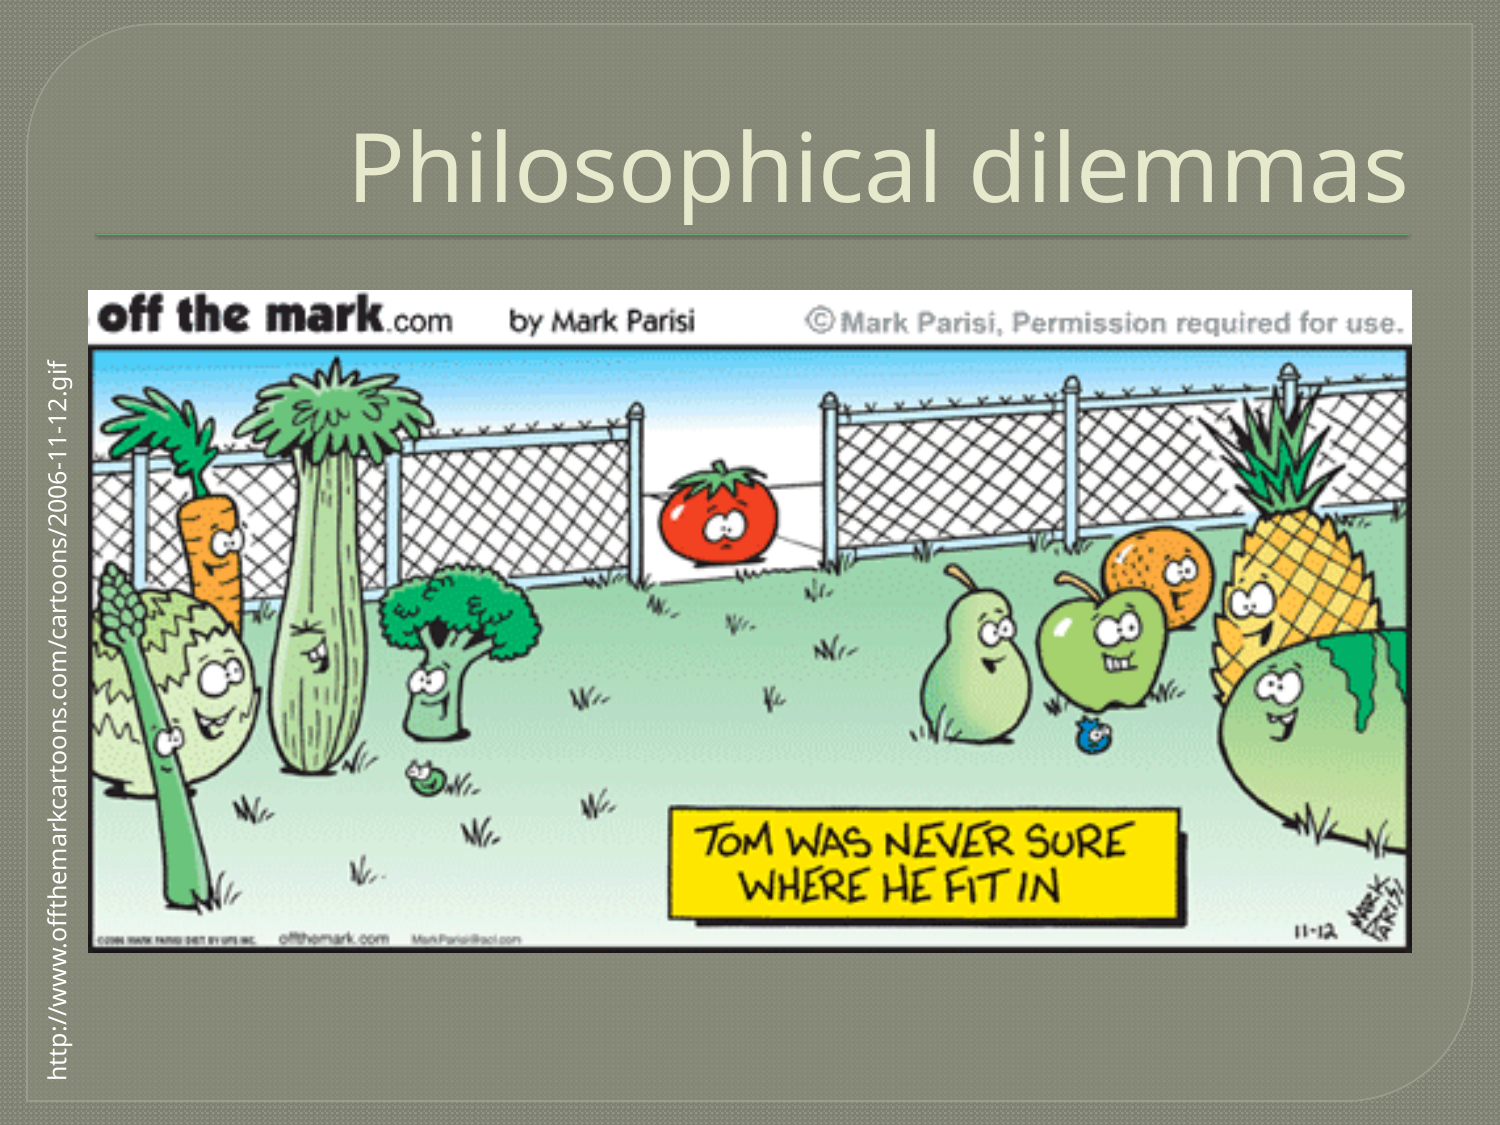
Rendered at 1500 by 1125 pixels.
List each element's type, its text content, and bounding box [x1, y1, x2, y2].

title Philosophical dilemmas [75, 41, 1425, 230]
text_box http://www.offthemarkcartoons.com/cartoons/2006-11-12.gif [34, 42, 79, 1097]
picture [88, 290, 1412, 953]
